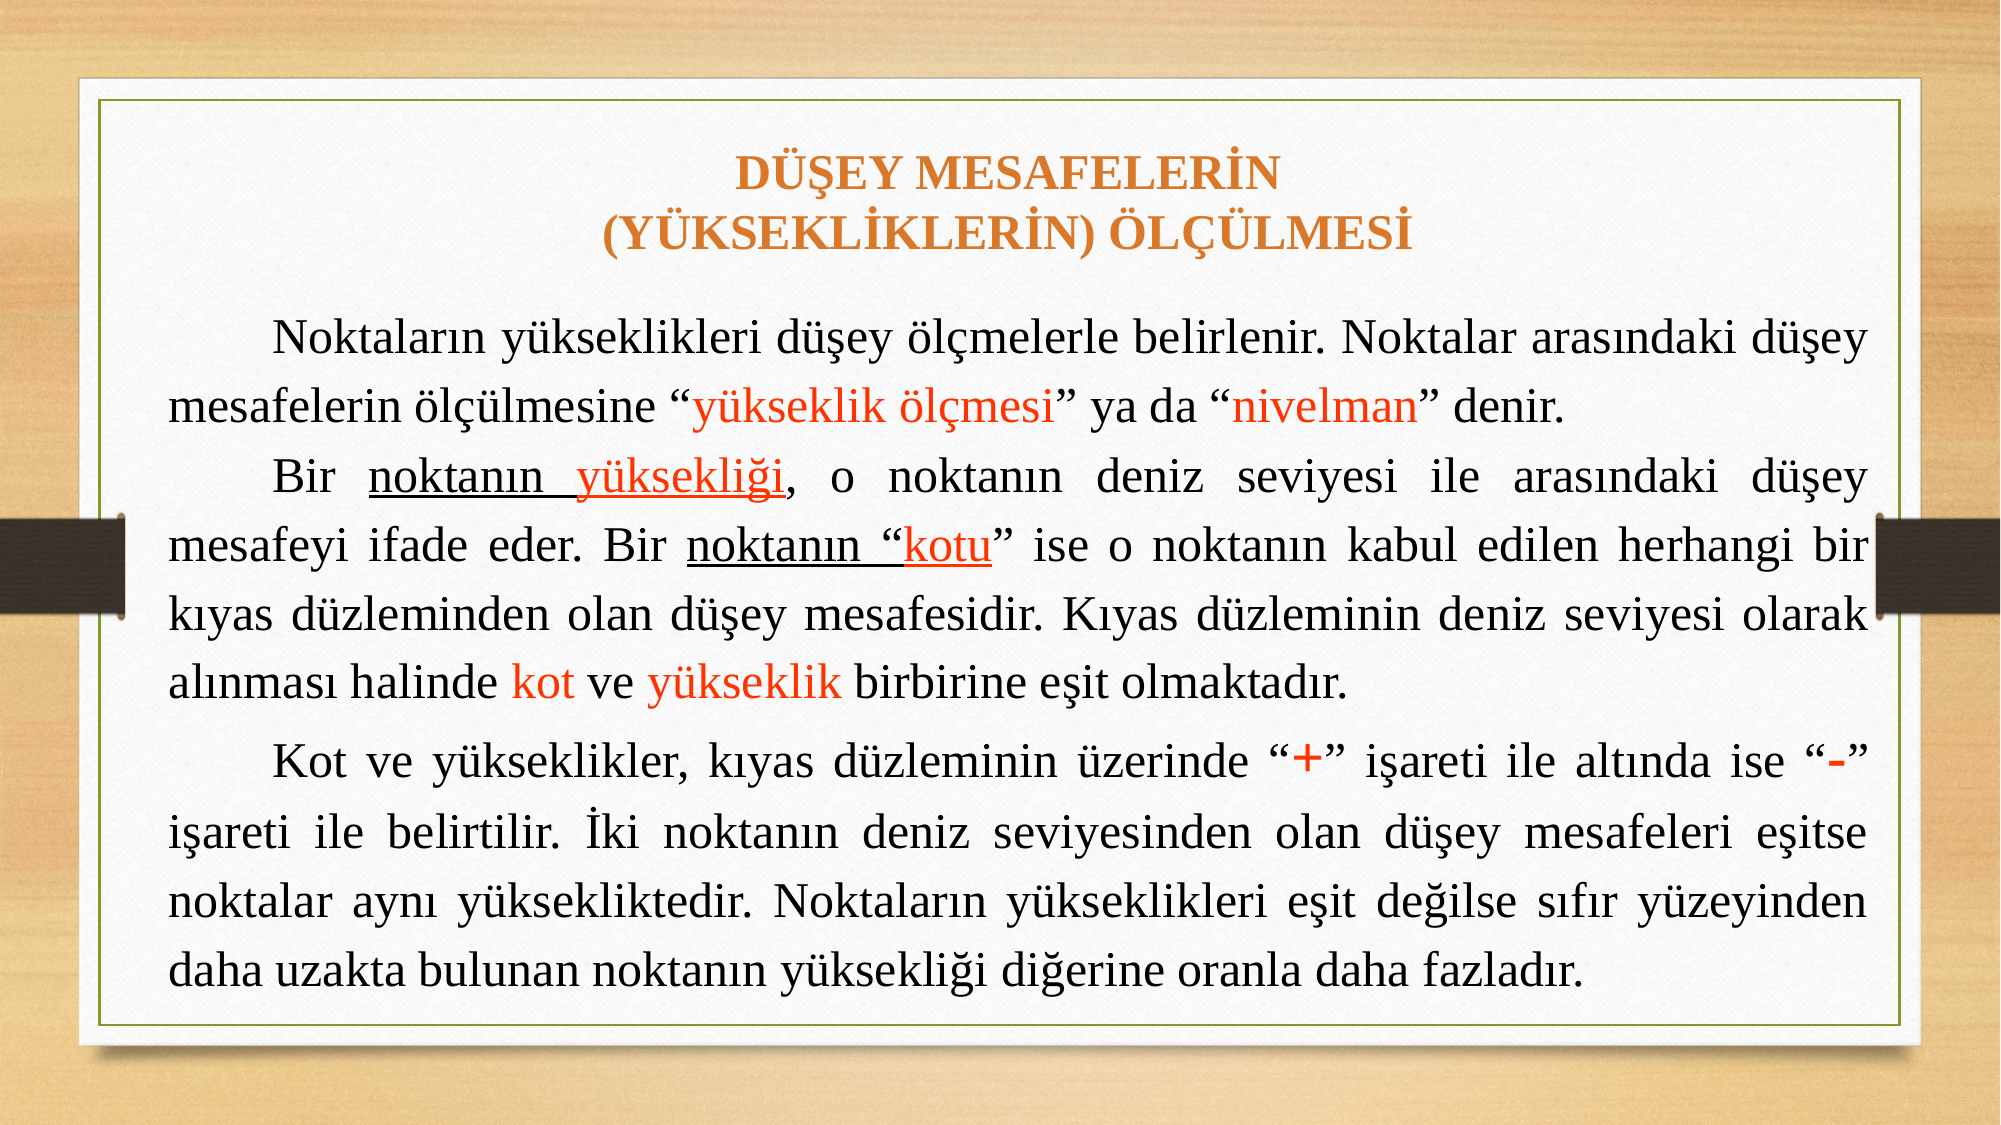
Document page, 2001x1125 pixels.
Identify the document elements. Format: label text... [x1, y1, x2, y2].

text_box Noktaların yükseklikleri düşey ölçmelerle belirlenir. Noktalar arasındaki düşey mesafelerin ölçülmesine “yükseklik ölçmesi” ya da “nivelman” denir. Bir noktanın yüksekliği, o noktanın deniz seviyesi ile arasındaki düşey mesafeyi ifade eder. Bir noktanın “kotu” ise o noktanın kabul edilen herhangi bir kıyas düzleminden olan düşey mesafesidir. Kıyas düzleminin deniz seviyesi olarak alınması halinde kot ve yükseklik birbirine eşit olmaktadır. Kot ve yükseklikler, kıyas düzleminin üzerinde “+” işareti ile altında ise “-” işareti ile belirtilir. İki noktanın deniz seviyesinden olan düşey mesafeleri eşitse noktalar aynı yüksekliktedir. Noktaların yükseklikleri eşit değilse sıfır yüzeyinden daha uzakta bulunan noktanın yüksekliği diğerine oranla daha fazladır. [154, 287, 1885, 1125]
text_box DÜŞEY MESAFELERİN (YÜKSEKLİKLERİN) ÖLÇÜLMESİ [132, 132, 1885, 267]
picture [0, 0, 2001, 1125]
